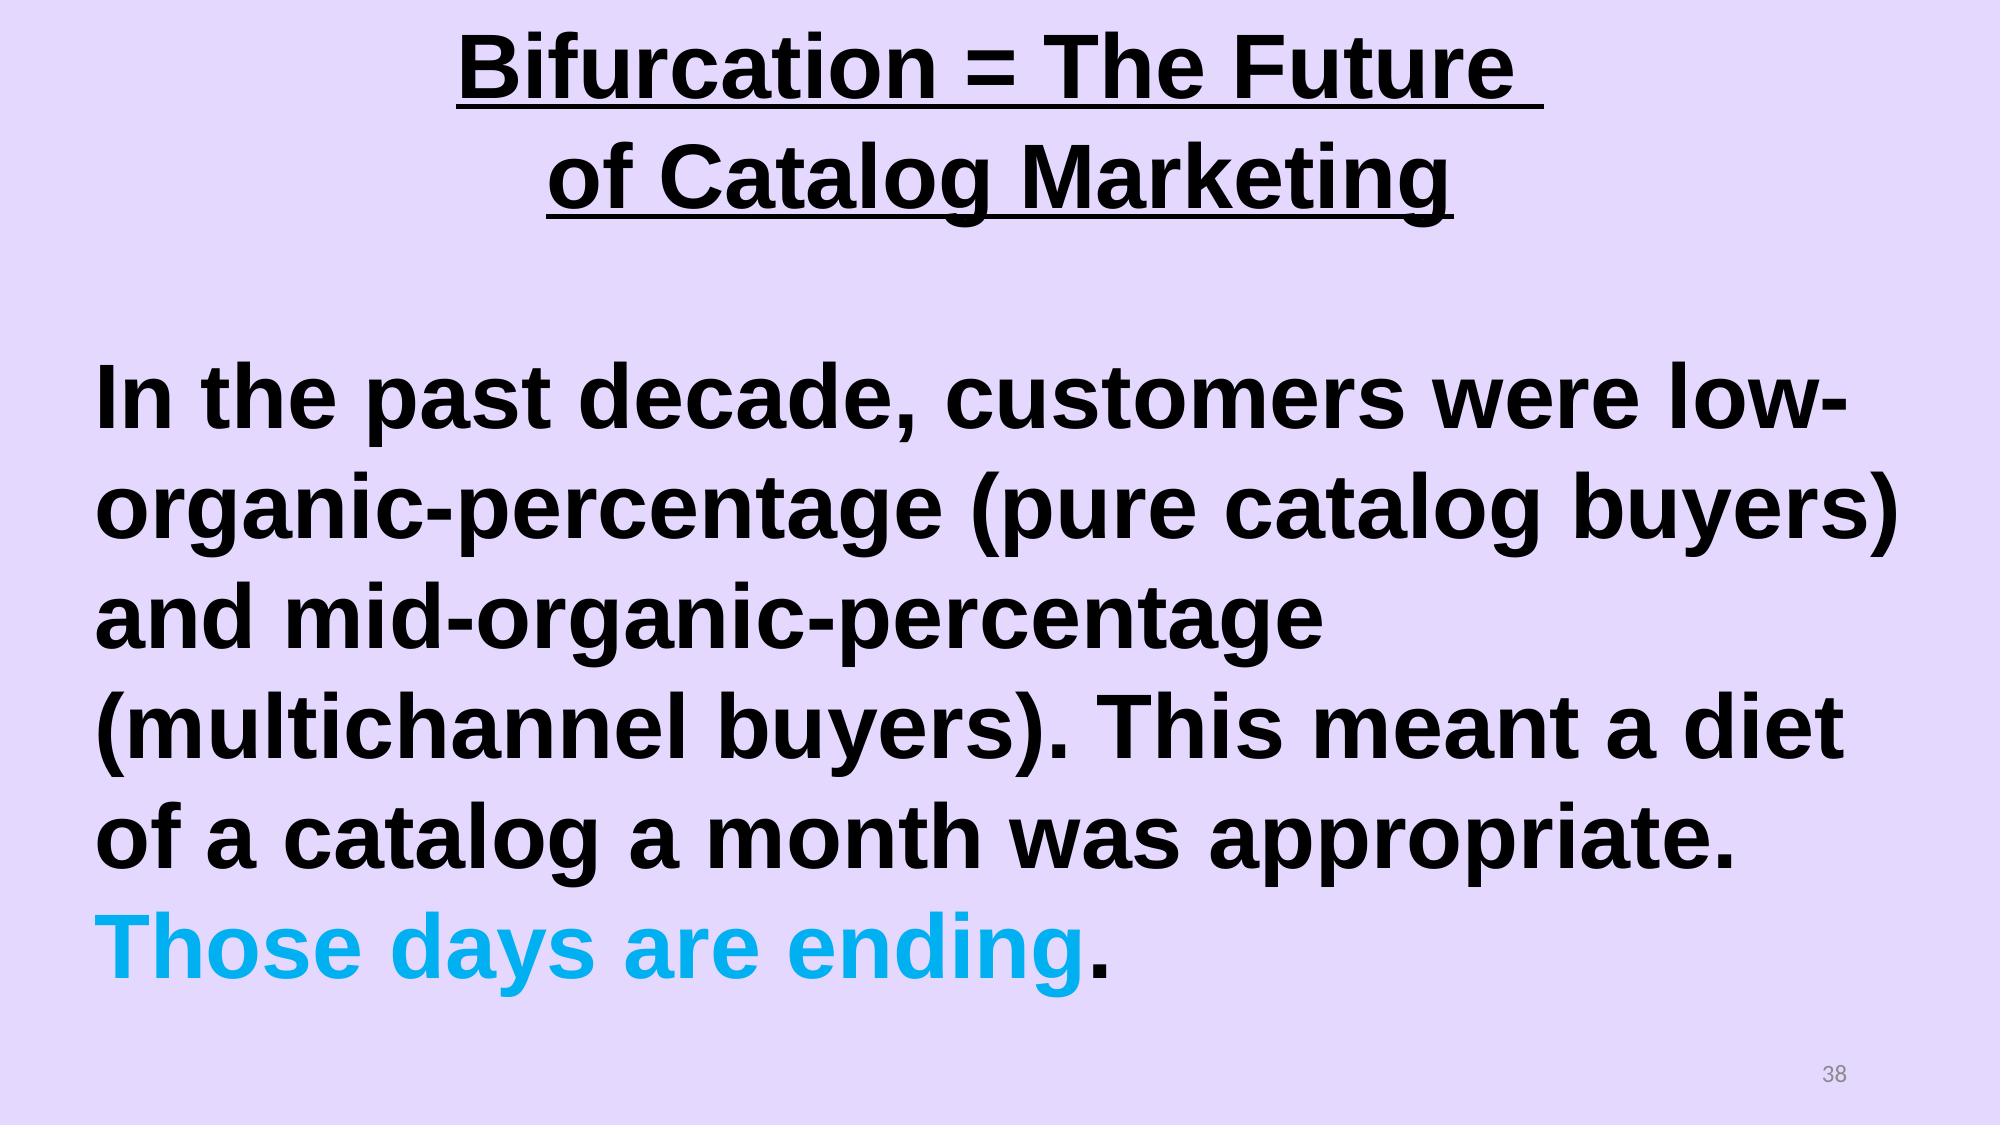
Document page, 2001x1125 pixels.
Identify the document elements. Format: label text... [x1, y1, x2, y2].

text_box Bifurcation = The Future of Catalog Marketing In the past decade, customers were low-organic-percentage (pure catalog buyers) and mid-organic-percentage (multichannel buyers). This meant a diet of a catalog a month was appropriate. Those days are ending. [79, 0, 1921, 1005]
slide_number 38 [1412, 1042, 1863, 1103]
